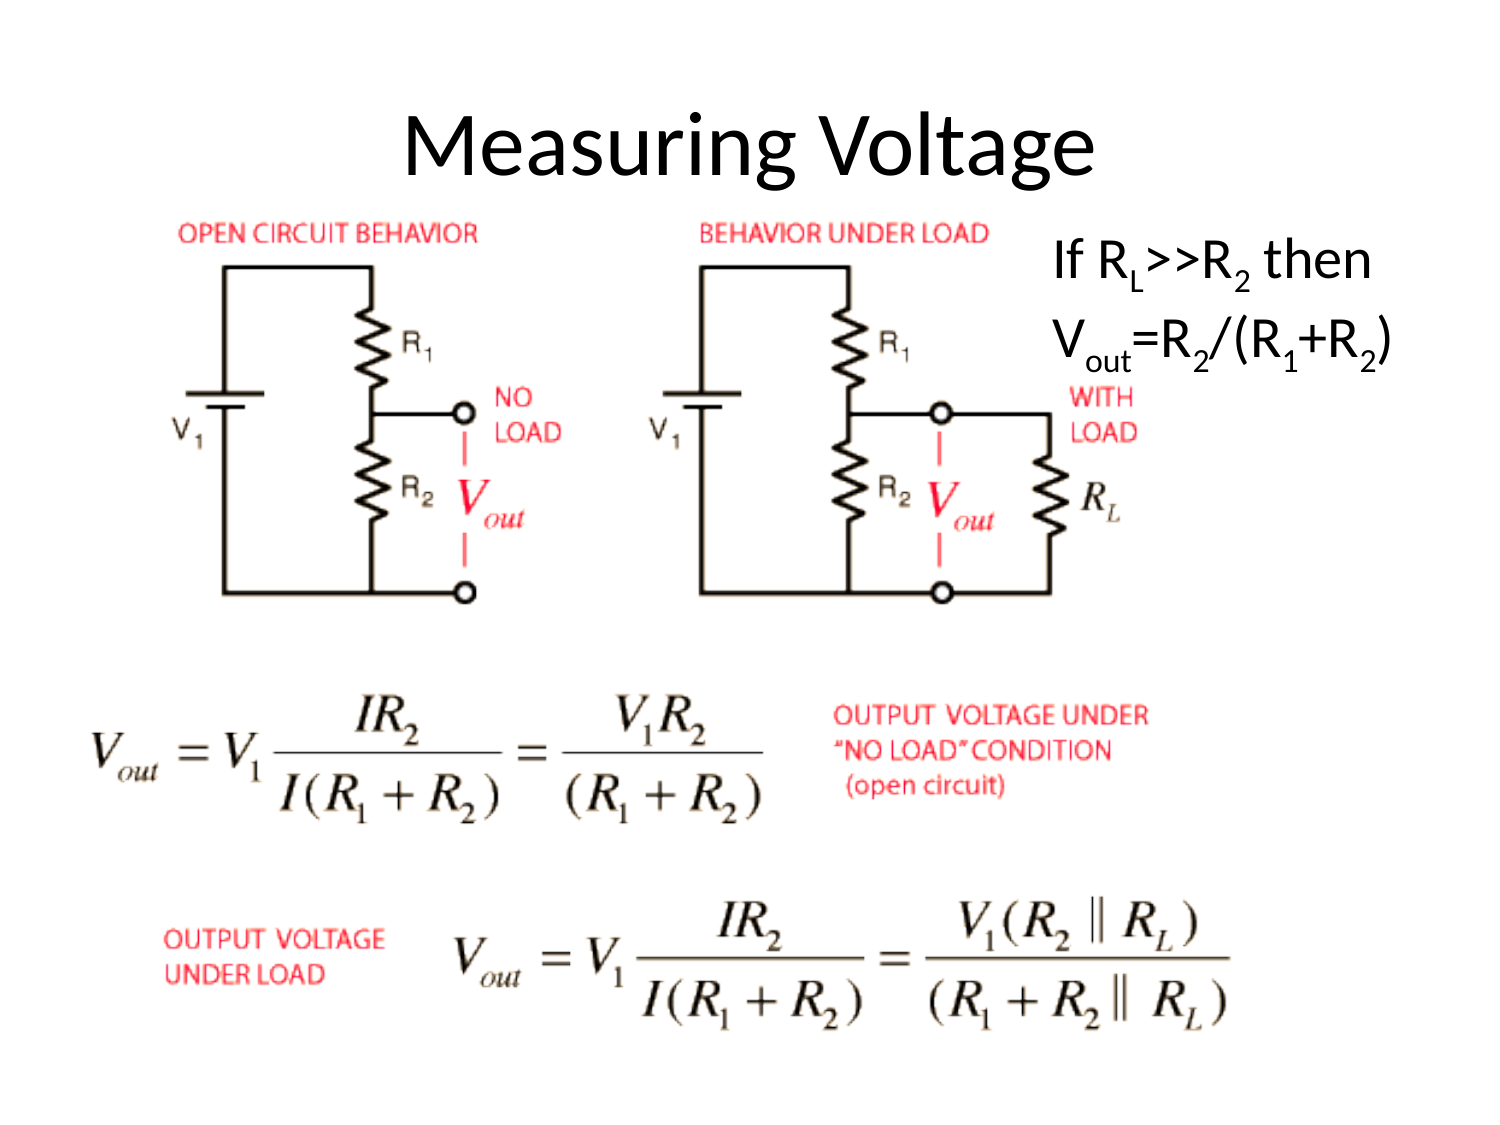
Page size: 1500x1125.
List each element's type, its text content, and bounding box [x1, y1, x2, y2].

text_box If RL>>R2 then Vout=R2/(R1+R2) [1266, 212, 1500, 387]
title Measuring Voltage [75, 45, 1425, 212]
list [74, 185, 1263, 1052]
